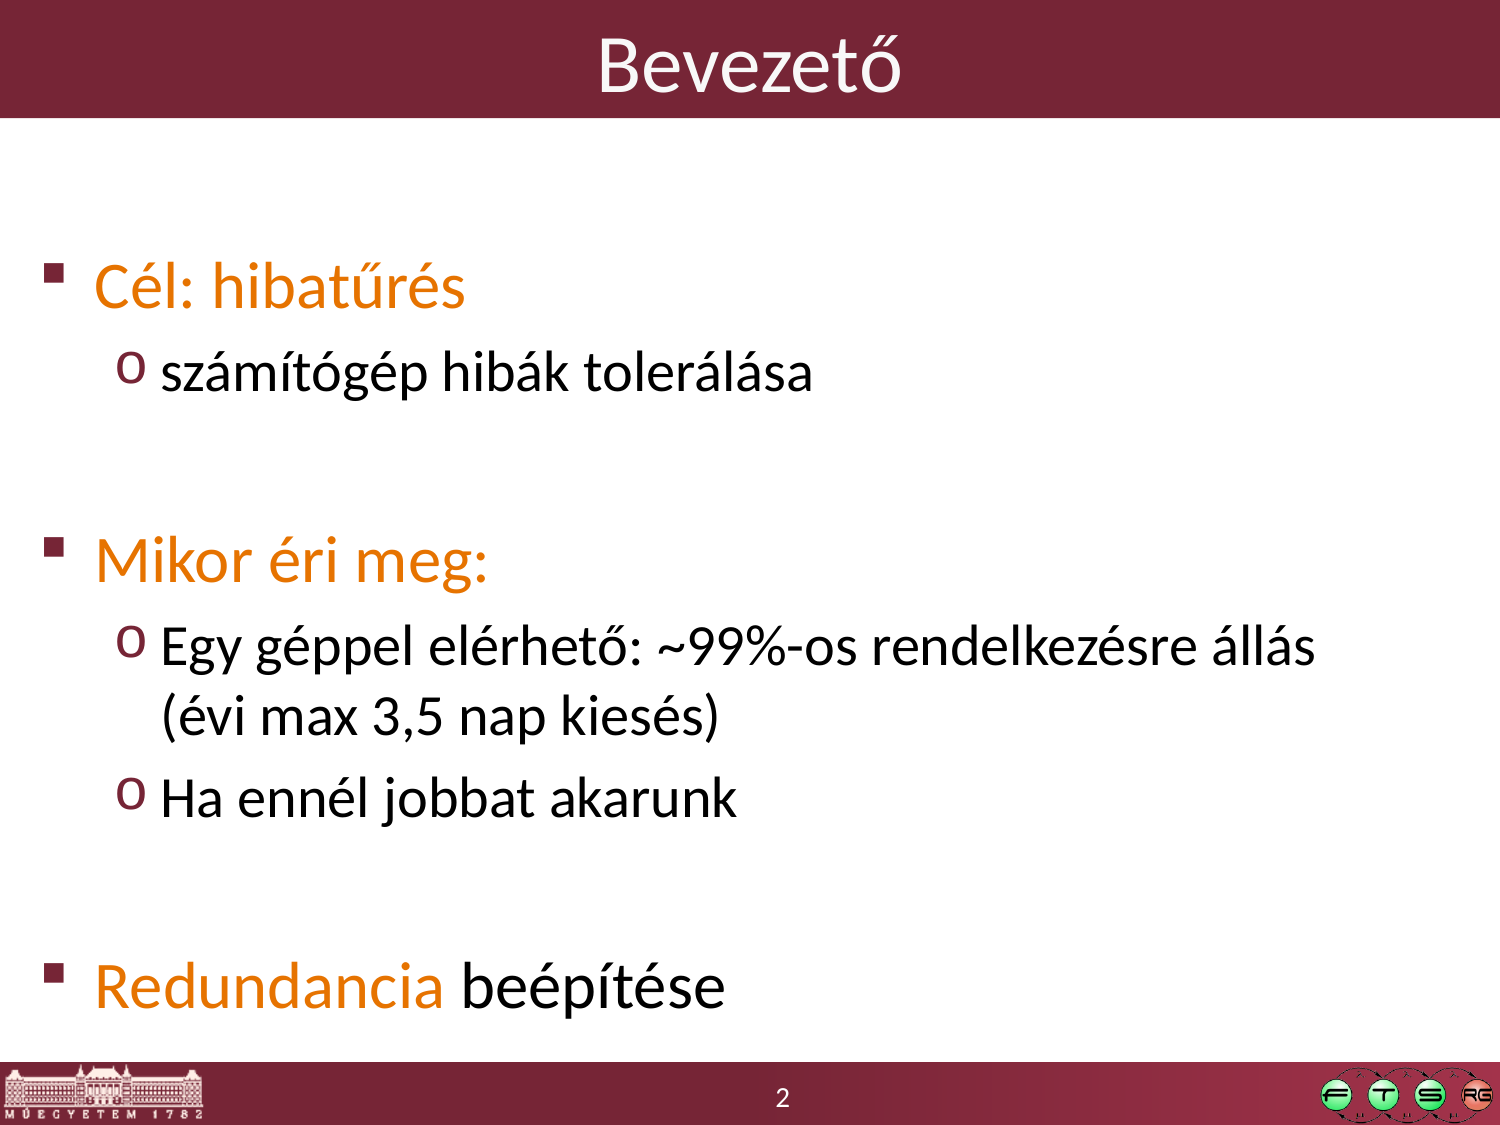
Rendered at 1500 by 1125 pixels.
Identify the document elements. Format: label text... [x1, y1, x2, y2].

title Bevezető [0, 0, 1500, 119]
picture [1318, 1065, 1494, 1125]
list Cél: hibatűrés számítógép hibák tolerálása Mikor éri meg: Egy géppel elérhető: ~99%-os rendelkezésre állás (évi max 3,5 nap kiesés) Ha ennél jobbat akarunk Redundancia beépítése [23, 140, 1477, 1048]
picture [0, 1063, 209, 1123]
